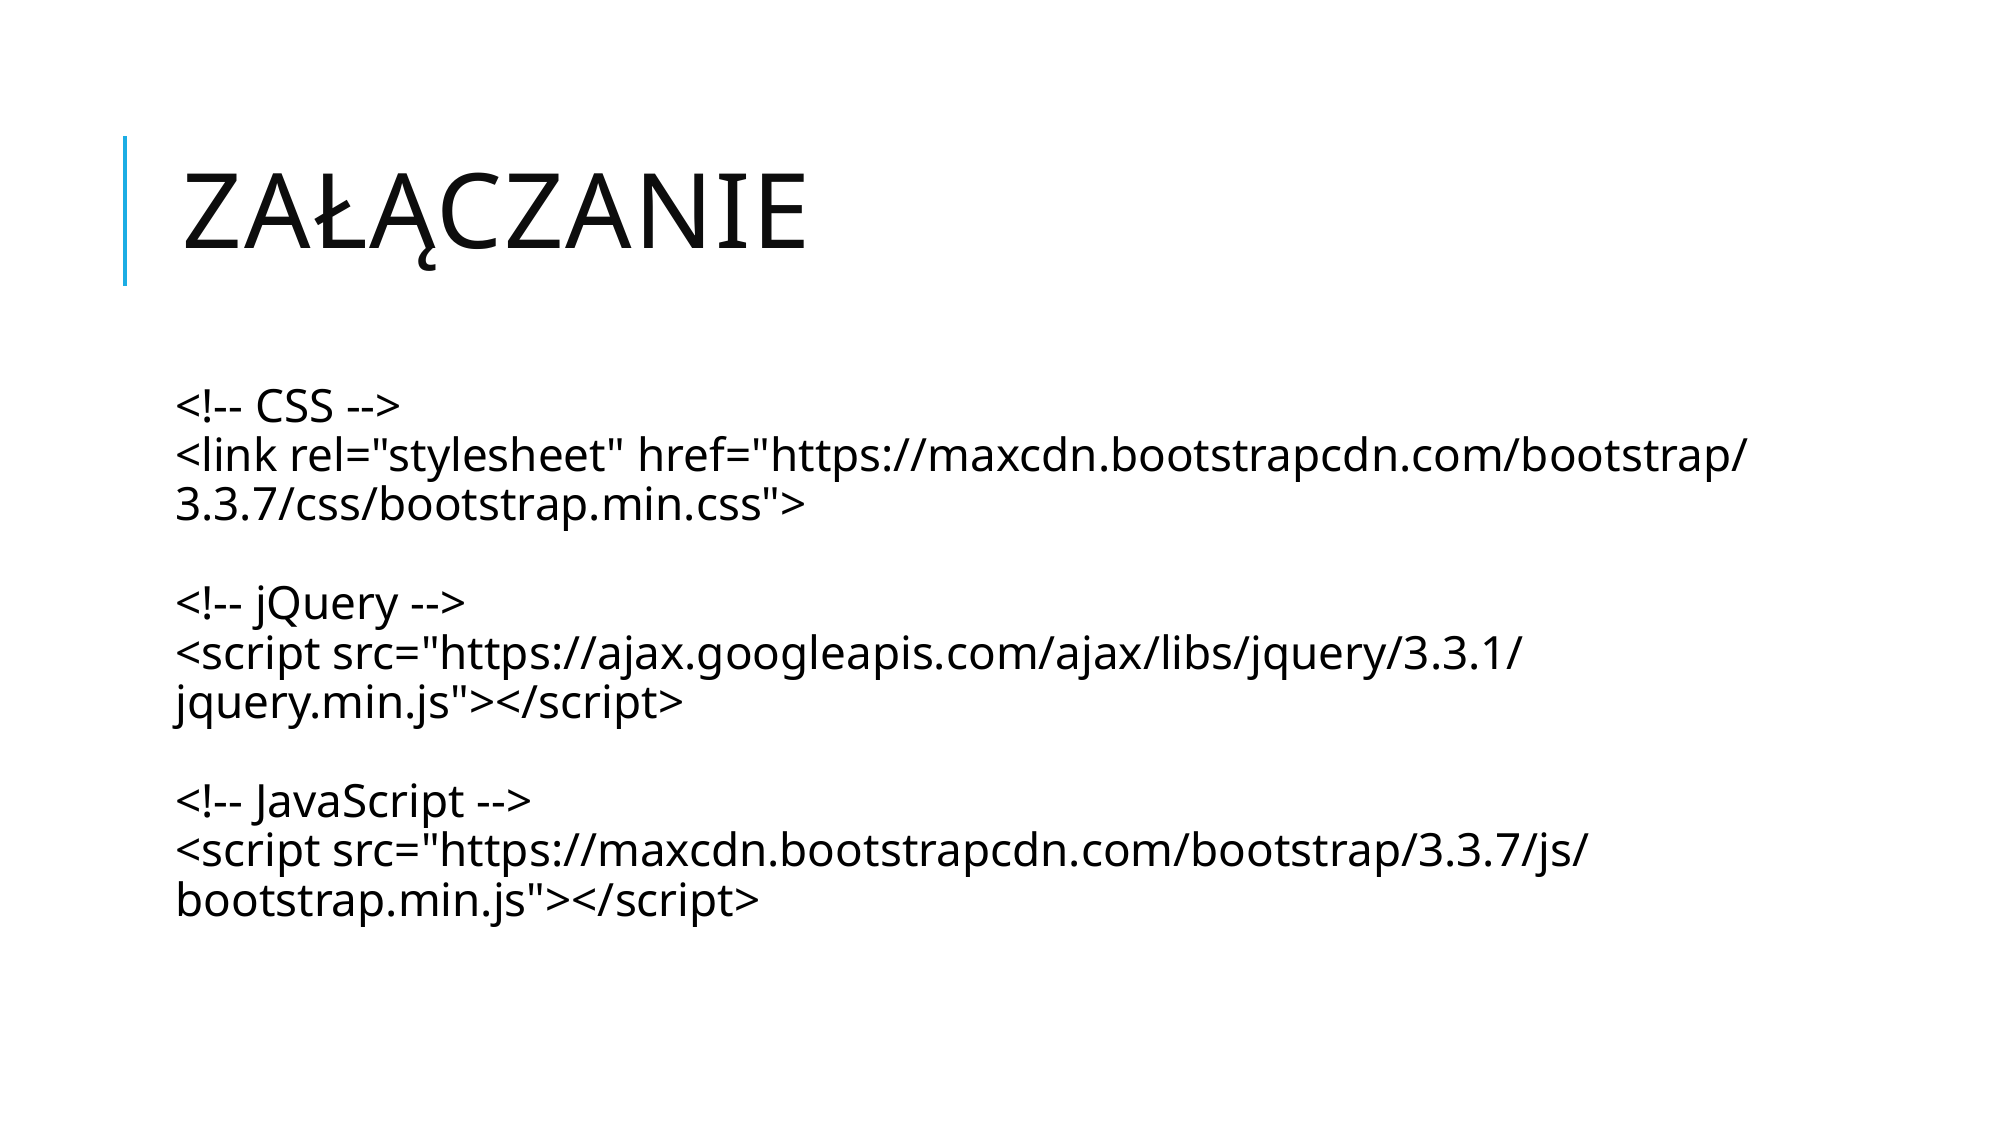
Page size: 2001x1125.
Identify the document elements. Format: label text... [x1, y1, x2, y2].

list <!-- CSS --> <link rel="stylesheet" href="https://maxcdn.bootstrapcdn.com/bootstrap/3.3.7/css/bootstrap.min.css"> <!-- jQuery --> <script src="https://ajax.googleapis.com/ajax/libs/jquery/3.3.1/jquery.min.js"></script> <!-- JavaScript --> <script src="https://maxcdn.bootstrapcdn.com/bootstrap/3.3.7/js/bootstrap.min.js"></script> [168, 375, 1763, 1035]
title Załączanie [168, 96, 1763, 342]
